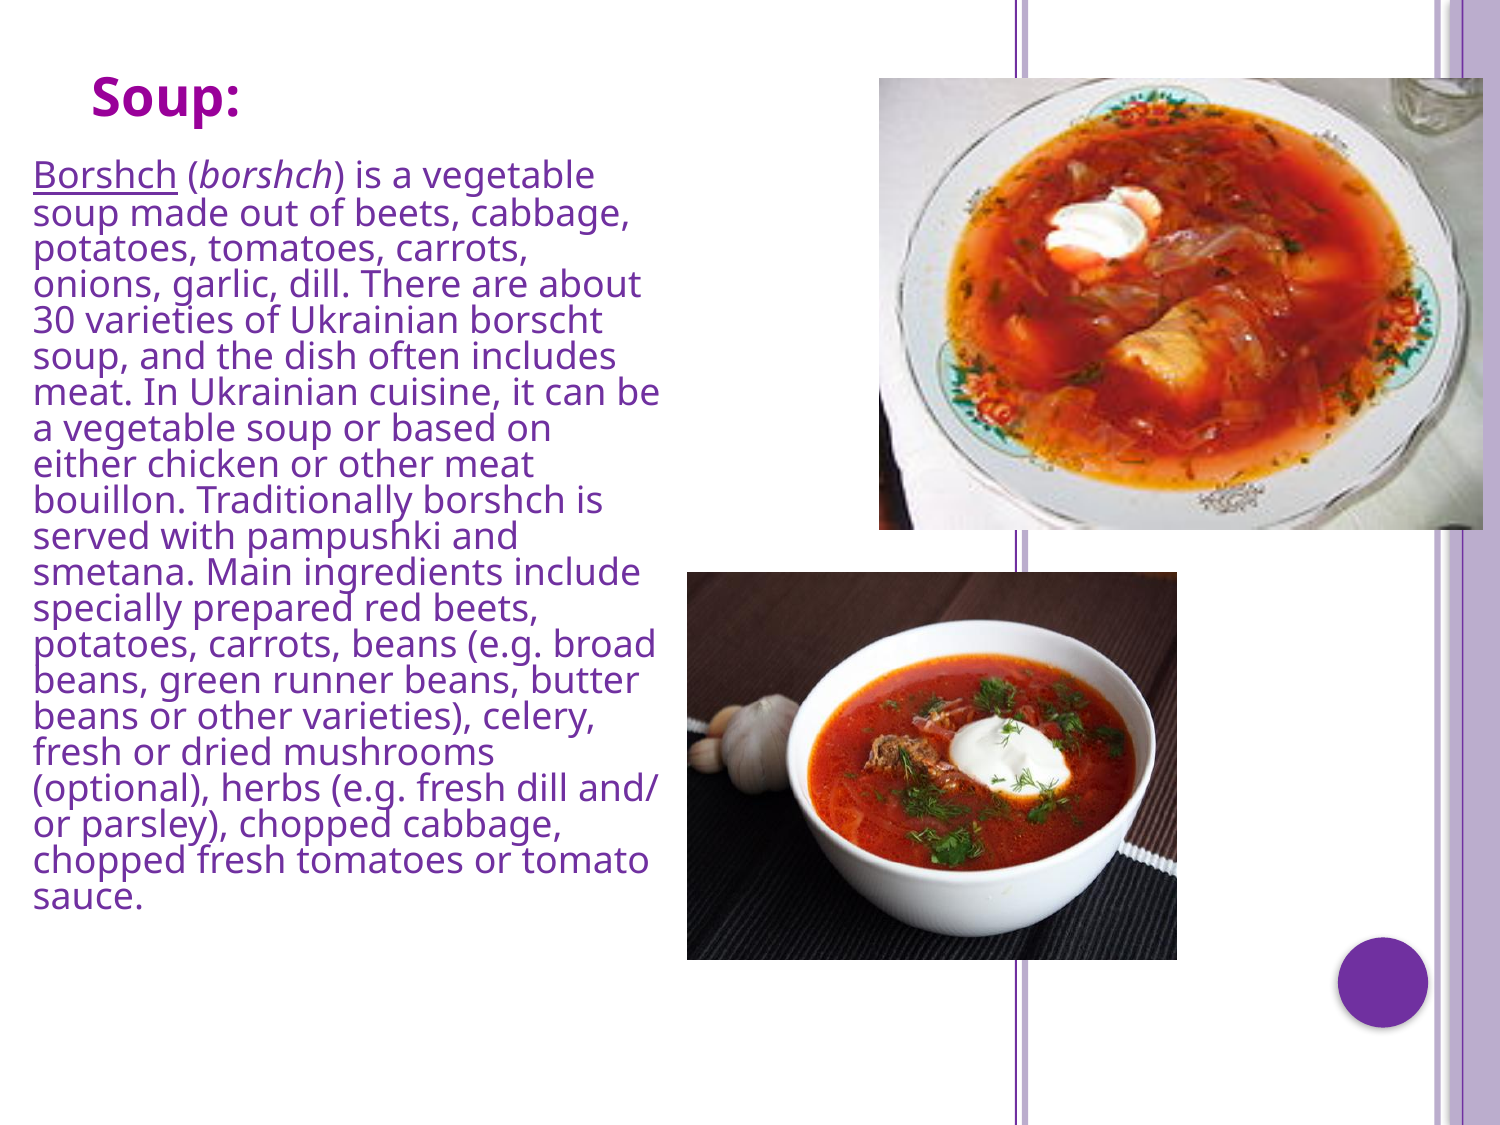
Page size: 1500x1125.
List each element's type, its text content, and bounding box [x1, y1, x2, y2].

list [879, 77, 1483, 531]
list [686, 572, 1177, 960]
title Soup: [76, 19, 1343, 135]
list Borshch (borshch) is a vegetable soup made out of beets, cabbage, potatoes, tomatoes, carrots, onions, garlic, dill. There are about 30 varieties of Ukrainian borscht soup, and the dish often includes meat. In Ukrainian cuisine, it can be a vegetable soup or based on either chicken or other meat bouillon. Traditionally borshch is served with pampushki and smetana. Main ingredients include specially prepared red beets, potatoes, carrots, beans (e.g. broad beans, green runner beans, butter beans or other varieties), celery, fresh or dried mushrooms (optional), herbs (e.g. fresh dill and/ or parsley), chopped cabbage, chopped fresh tomatoes or tomato sauce. [17, 148, 680, 1024]
